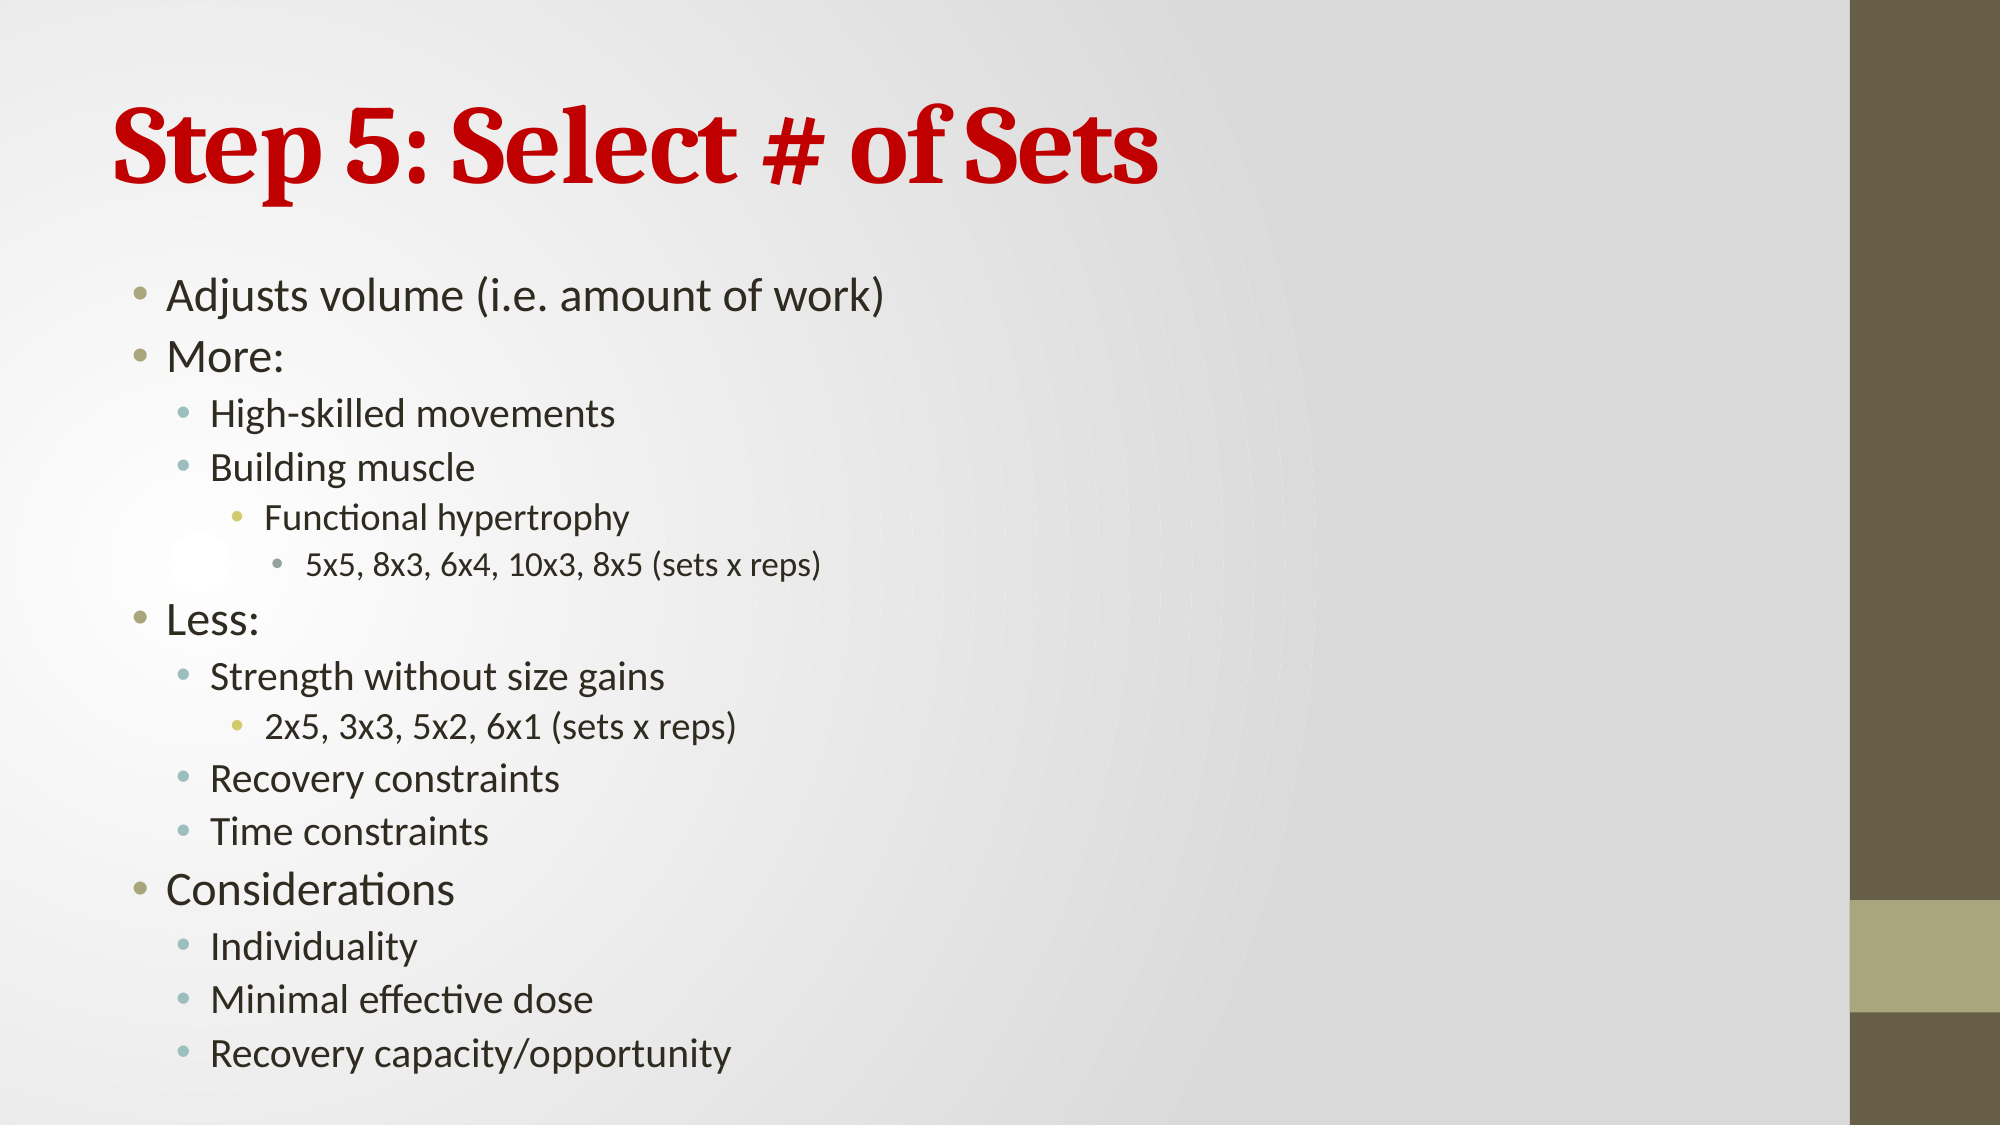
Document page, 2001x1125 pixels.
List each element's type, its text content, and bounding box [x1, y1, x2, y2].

title Step 5: Select # of Sets [99, 45, 1767, 233]
list Adjusts volume (i.e. amount of work) More: High-skilled movements Building muscle Functional hypertrophy 5x5, 8x3, 6x4, 10x3, 8x5 (sets x reps) Less: Strength without size gains 2x5, 3x3, 5x2, 6x1 (sets x reps) Recovery constraints Time constraints Considerations Individuality Minimal effective dose Recovery capacity/opportunity [99, 262, 1575, 1088]
